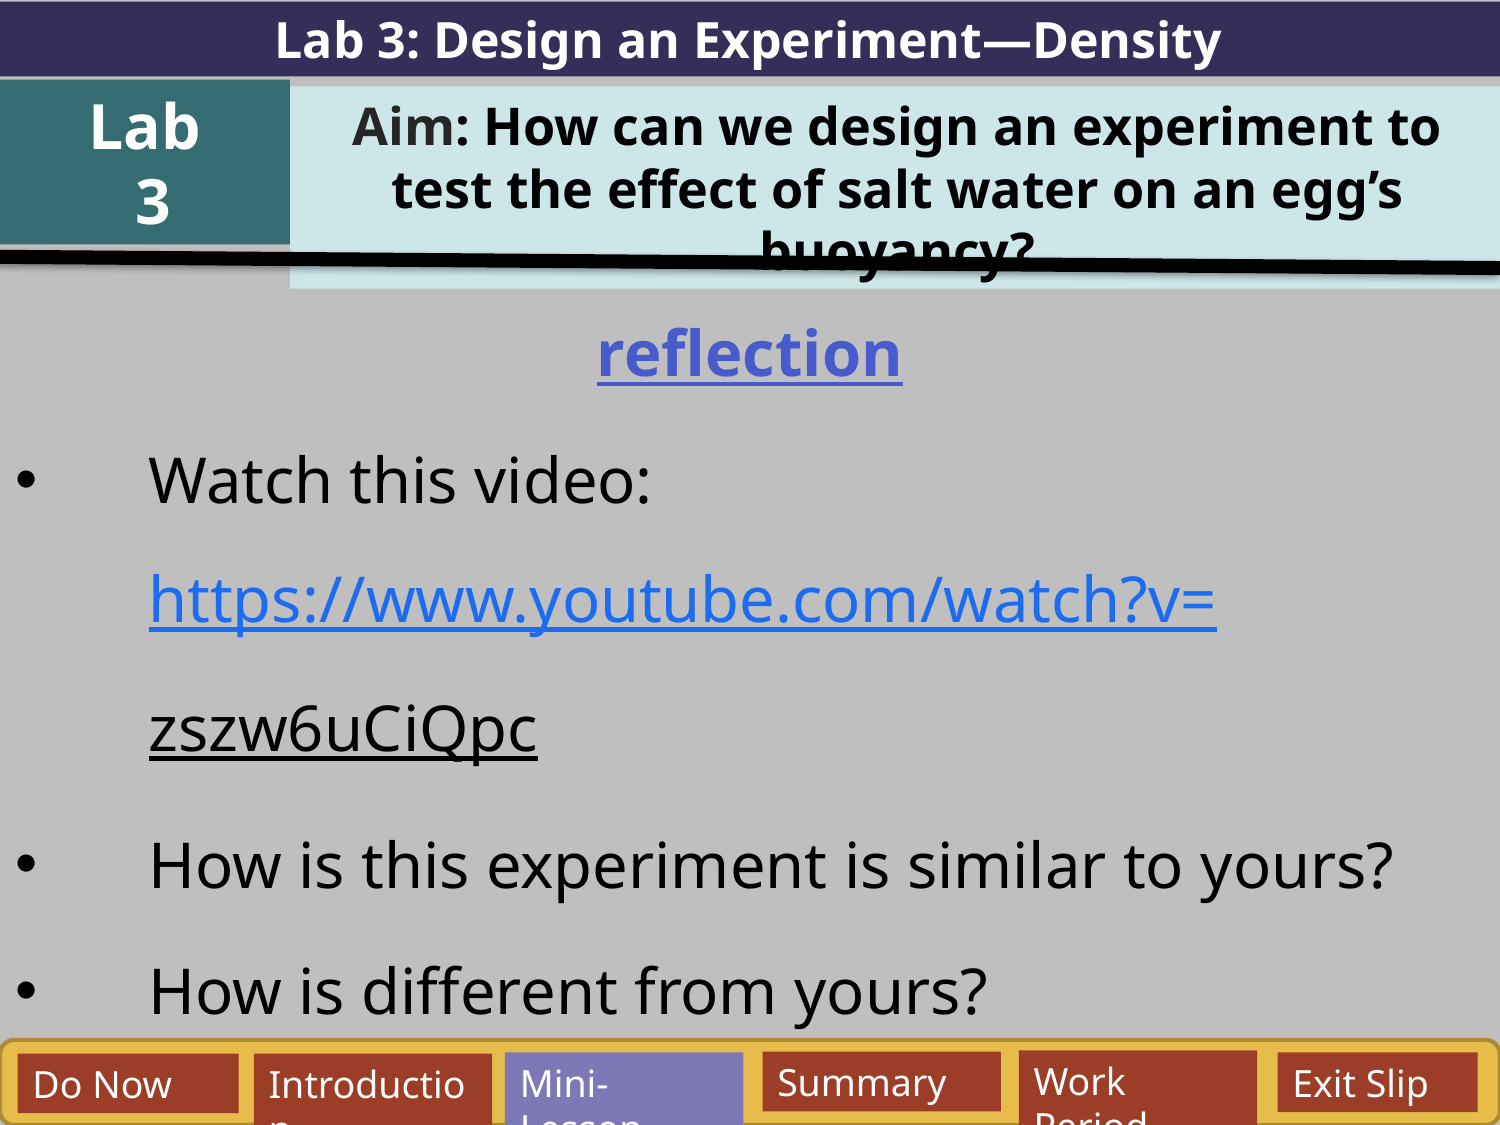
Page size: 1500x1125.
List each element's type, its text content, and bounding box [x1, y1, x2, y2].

text_box Lab 3 [0, 79, 290, 245]
subtitle reflection Watch this video: https://www.youtube.com/watch?v=zszw6uCiQpc How is this experiment is similar to yours? How is different from yours? [0, 277, 1500, 1039]
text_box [0, 256, 1500, 269]
text_box Aim: How can we design an experiment to test the effect of salt water on an egg’s buoyancy? [290, 86, 1500, 256]
text_box Aim: How can we design an experiment to test the effect of salt water on an egg’s buoyancy? [290, 277, 1500, 289]
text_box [0, 1039, 1500, 1125]
text_box Lab 3: Design an Experiment—Density [0, 1, 1500, 77]
